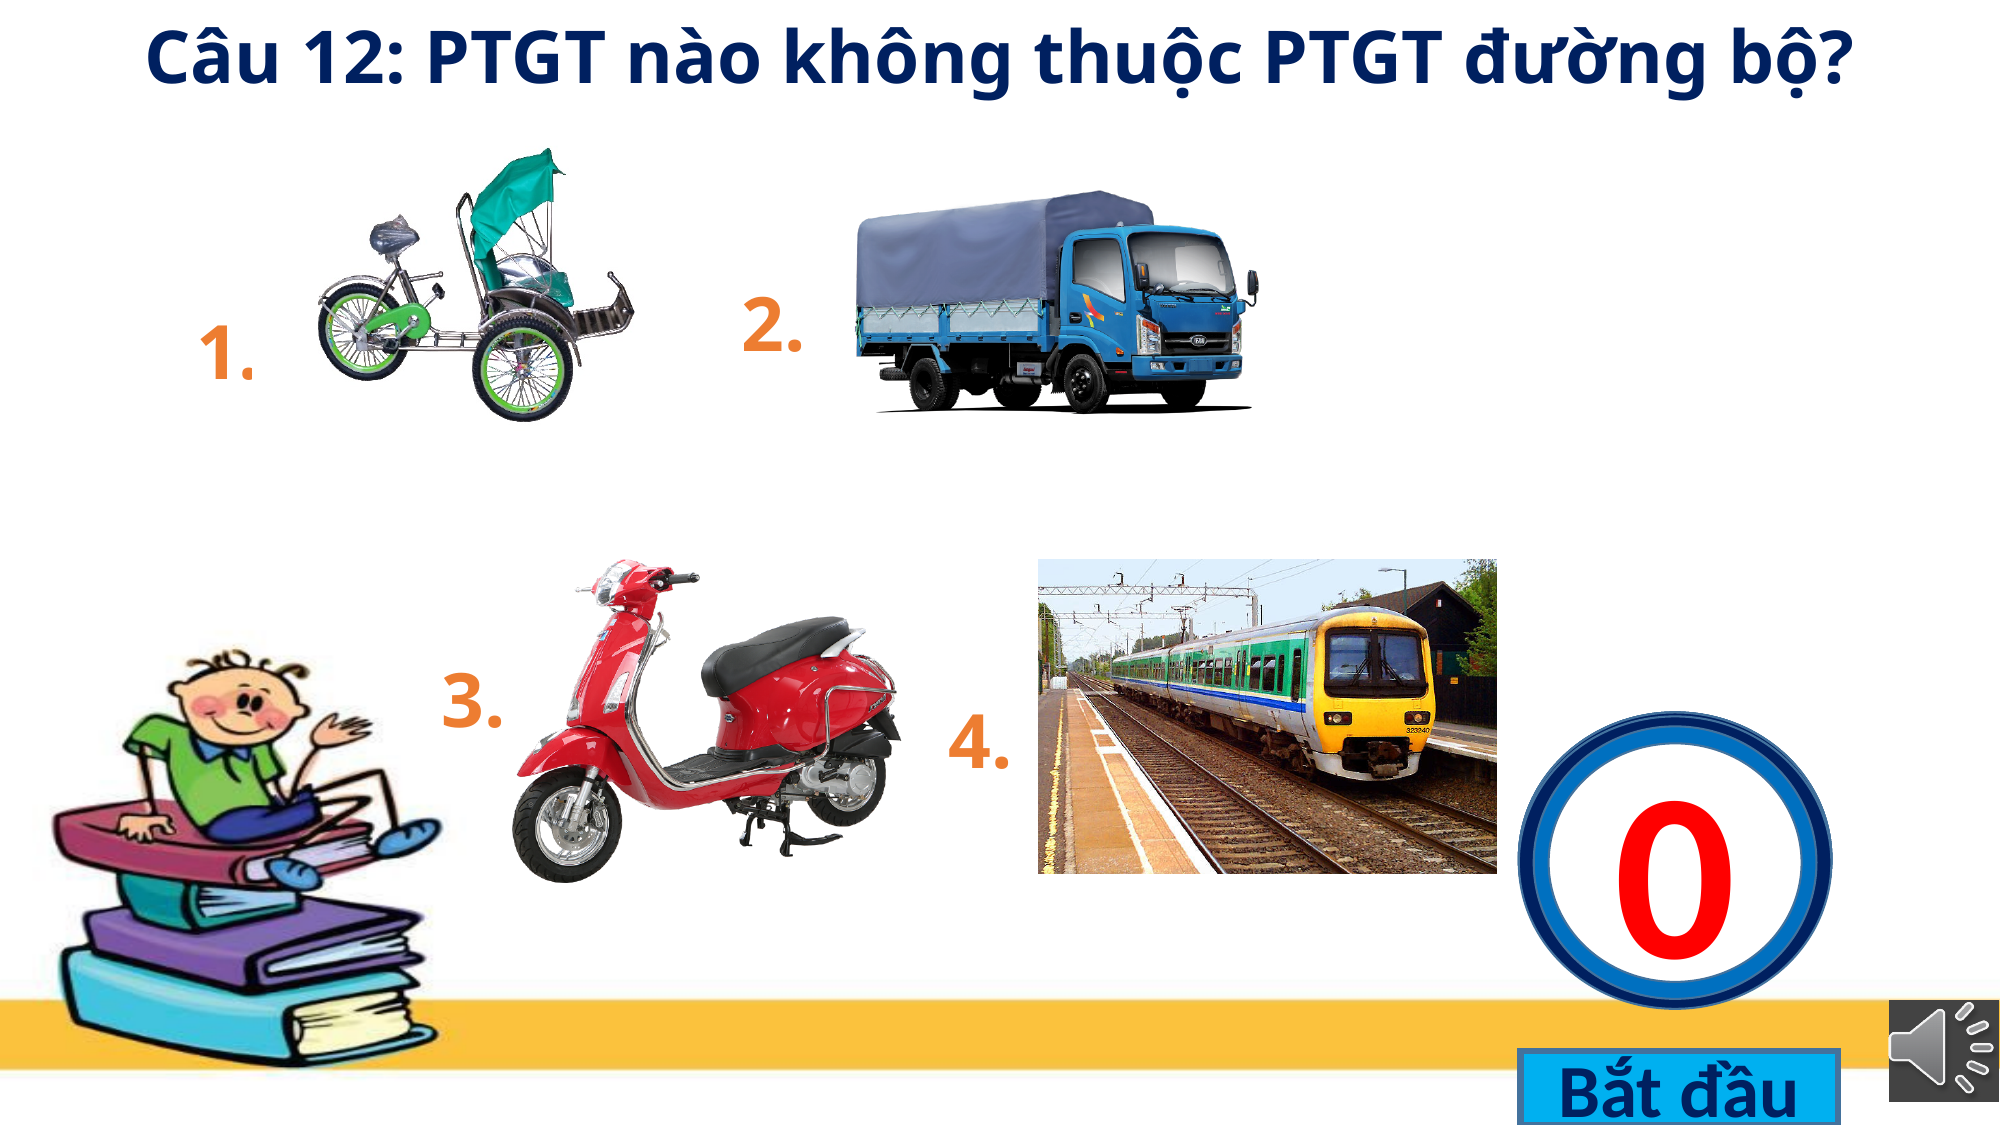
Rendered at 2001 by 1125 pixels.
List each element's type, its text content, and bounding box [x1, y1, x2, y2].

text_box Bắt đầu [1519, 1105, 1839, 1125]
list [0, 0, 2000, 1105]
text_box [1518, 716, 1832, 1009]
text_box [729, 147, 1265, 437]
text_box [388, 559, 905, 883]
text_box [159, 135, 729, 449]
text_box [905, 559, 1497, 874]
picture [1887, 998, 2000, 1103]
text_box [1518, 712, 1832, 716]
